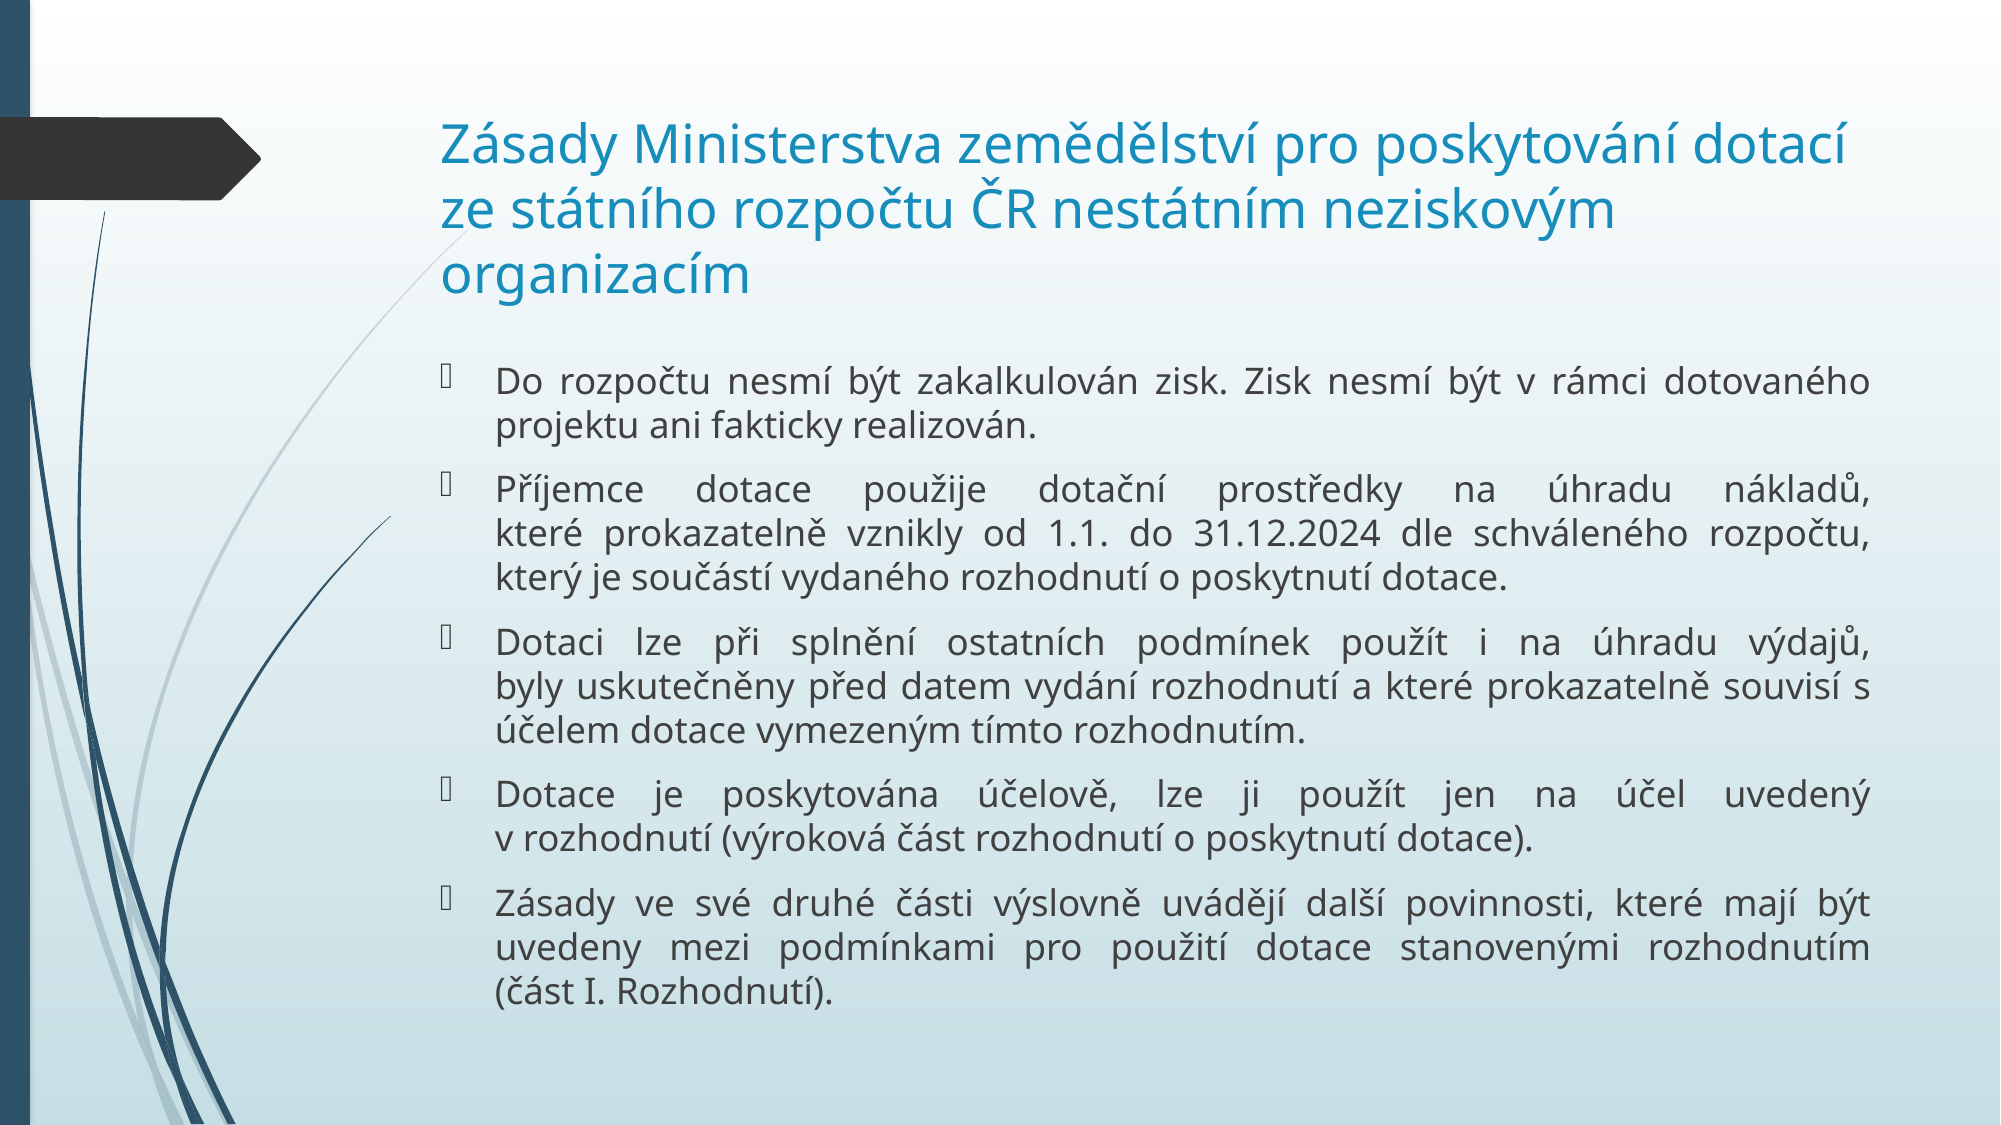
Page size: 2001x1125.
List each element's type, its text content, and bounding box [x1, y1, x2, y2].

list Do rozpočtu nesmí být zakalkulován zisk. Zisk nesmí být v rámci dotovaného projektu ani fakticky realizován. Příjemce dotace použije dotační prostředky na úhradu nákladů, které prokazatelně vznikly od 1.1. do 31.12.2024 dle schváleného rozpočtu, který je součástí vydaného rozhodnutí o poskytnutí dotace. Dotaci lze při splnění ostatních podmínek použít i na úhradu výdajů, byly uskutečněny před datem vydání rozhodnutí a které prokazatelně souvisí s účelem dotace vymezeným tímto rozhodnutím. Dotace je poskytována účelově, lze ji použít jen na účel uvedený v rozhodnutí (výroková část rozhodnutí o poskytnutí dotace). Zásady ve své druhé části výslovně uvádějí další povinnosti, které mají být uvedeny mezi podmínkami pro použití dotace stanovenými rozhodnutím (část I. Rozhodnutí). [424, 350, 1888, 1023]
title Zásady Ministerstva zemědělství pro poskytování dotací ze státního rozpočtu ČR nestátním neziskovým organizacím [425, 102, 1888, 313]
